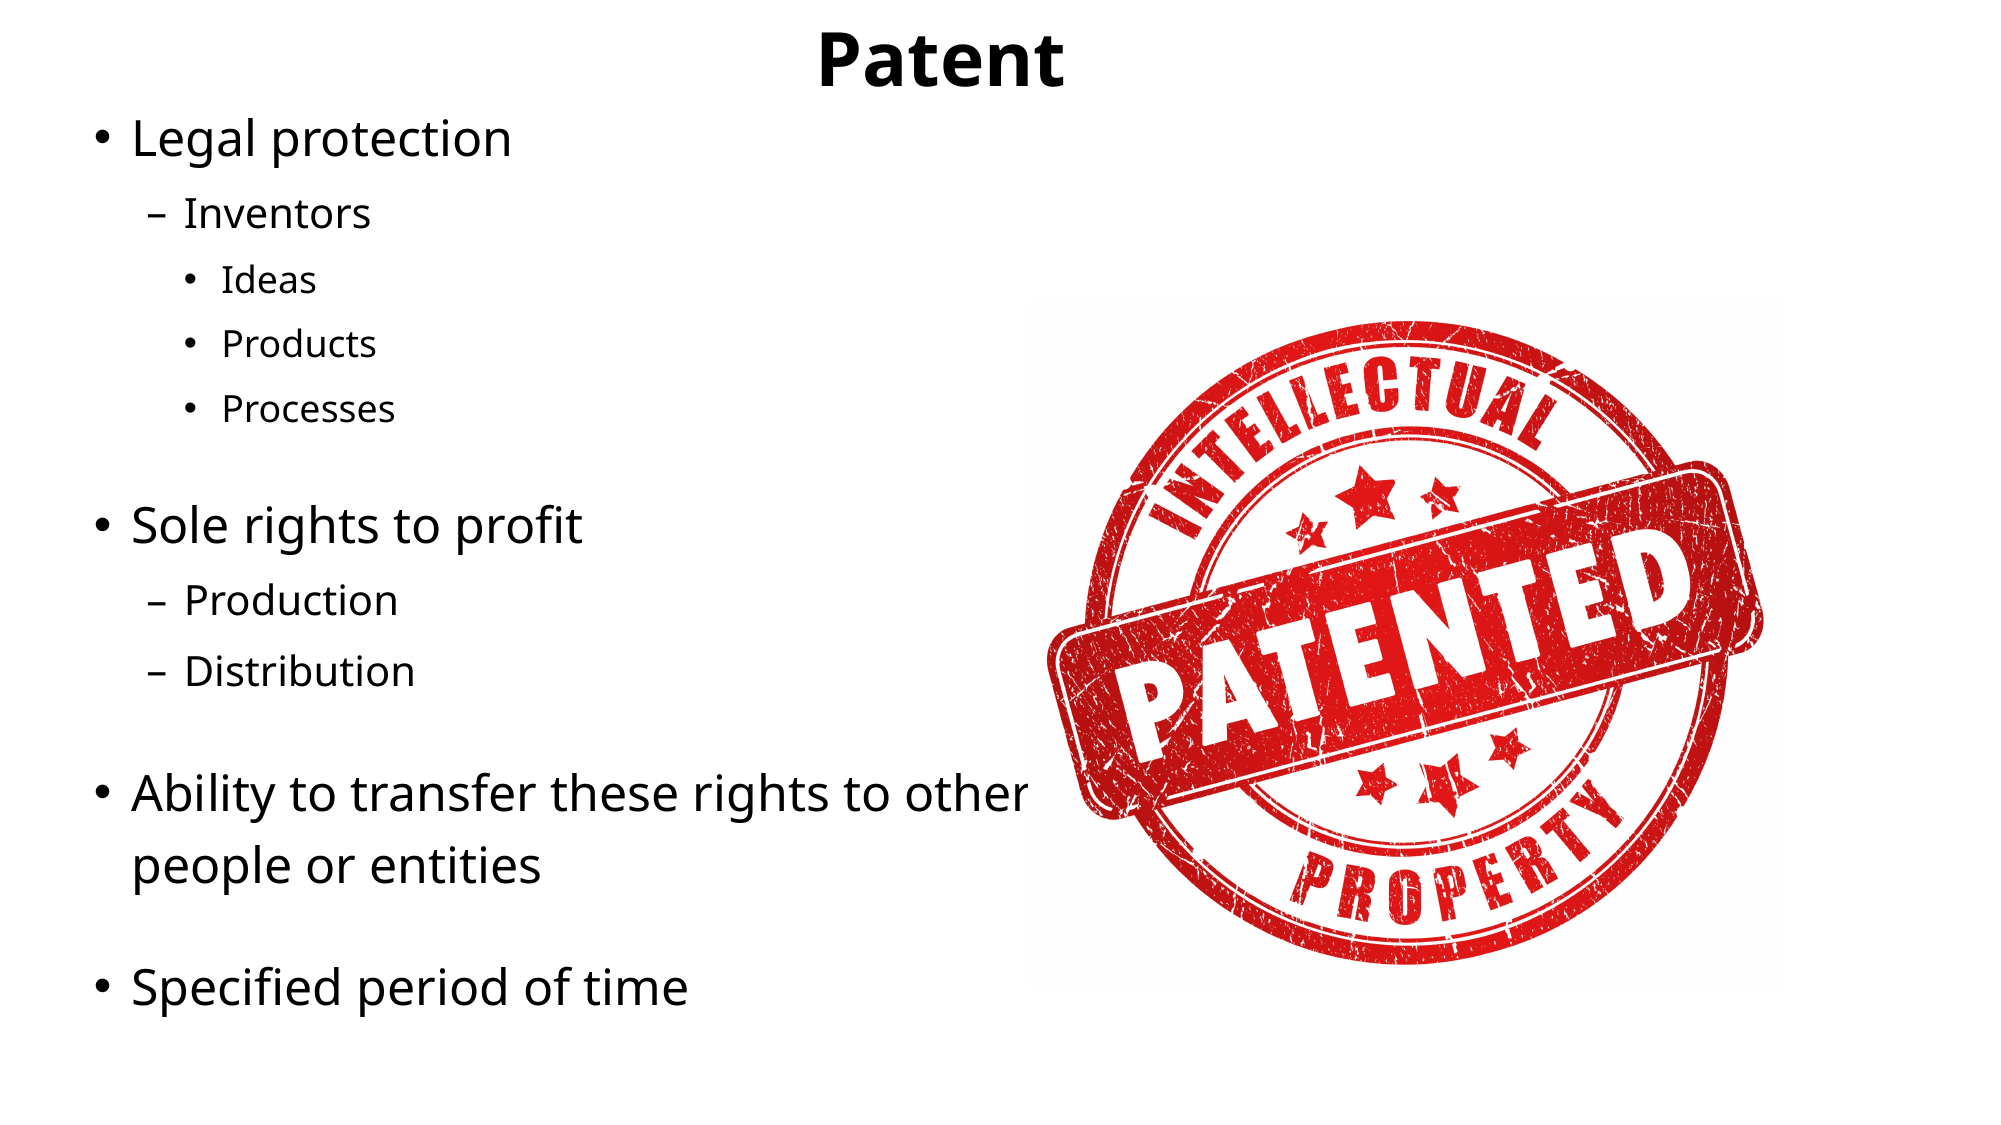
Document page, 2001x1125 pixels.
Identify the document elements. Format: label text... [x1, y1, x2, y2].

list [1028, 299, 1783, 990]
title Patent [113, 40, 1769, 111]
list Legal protection Inventors Ideas Products Processes Sole rights to profit Production Distribution Ability to transfer these rights to other people or entities Specified period of time [78, 86, 1136, 810]
